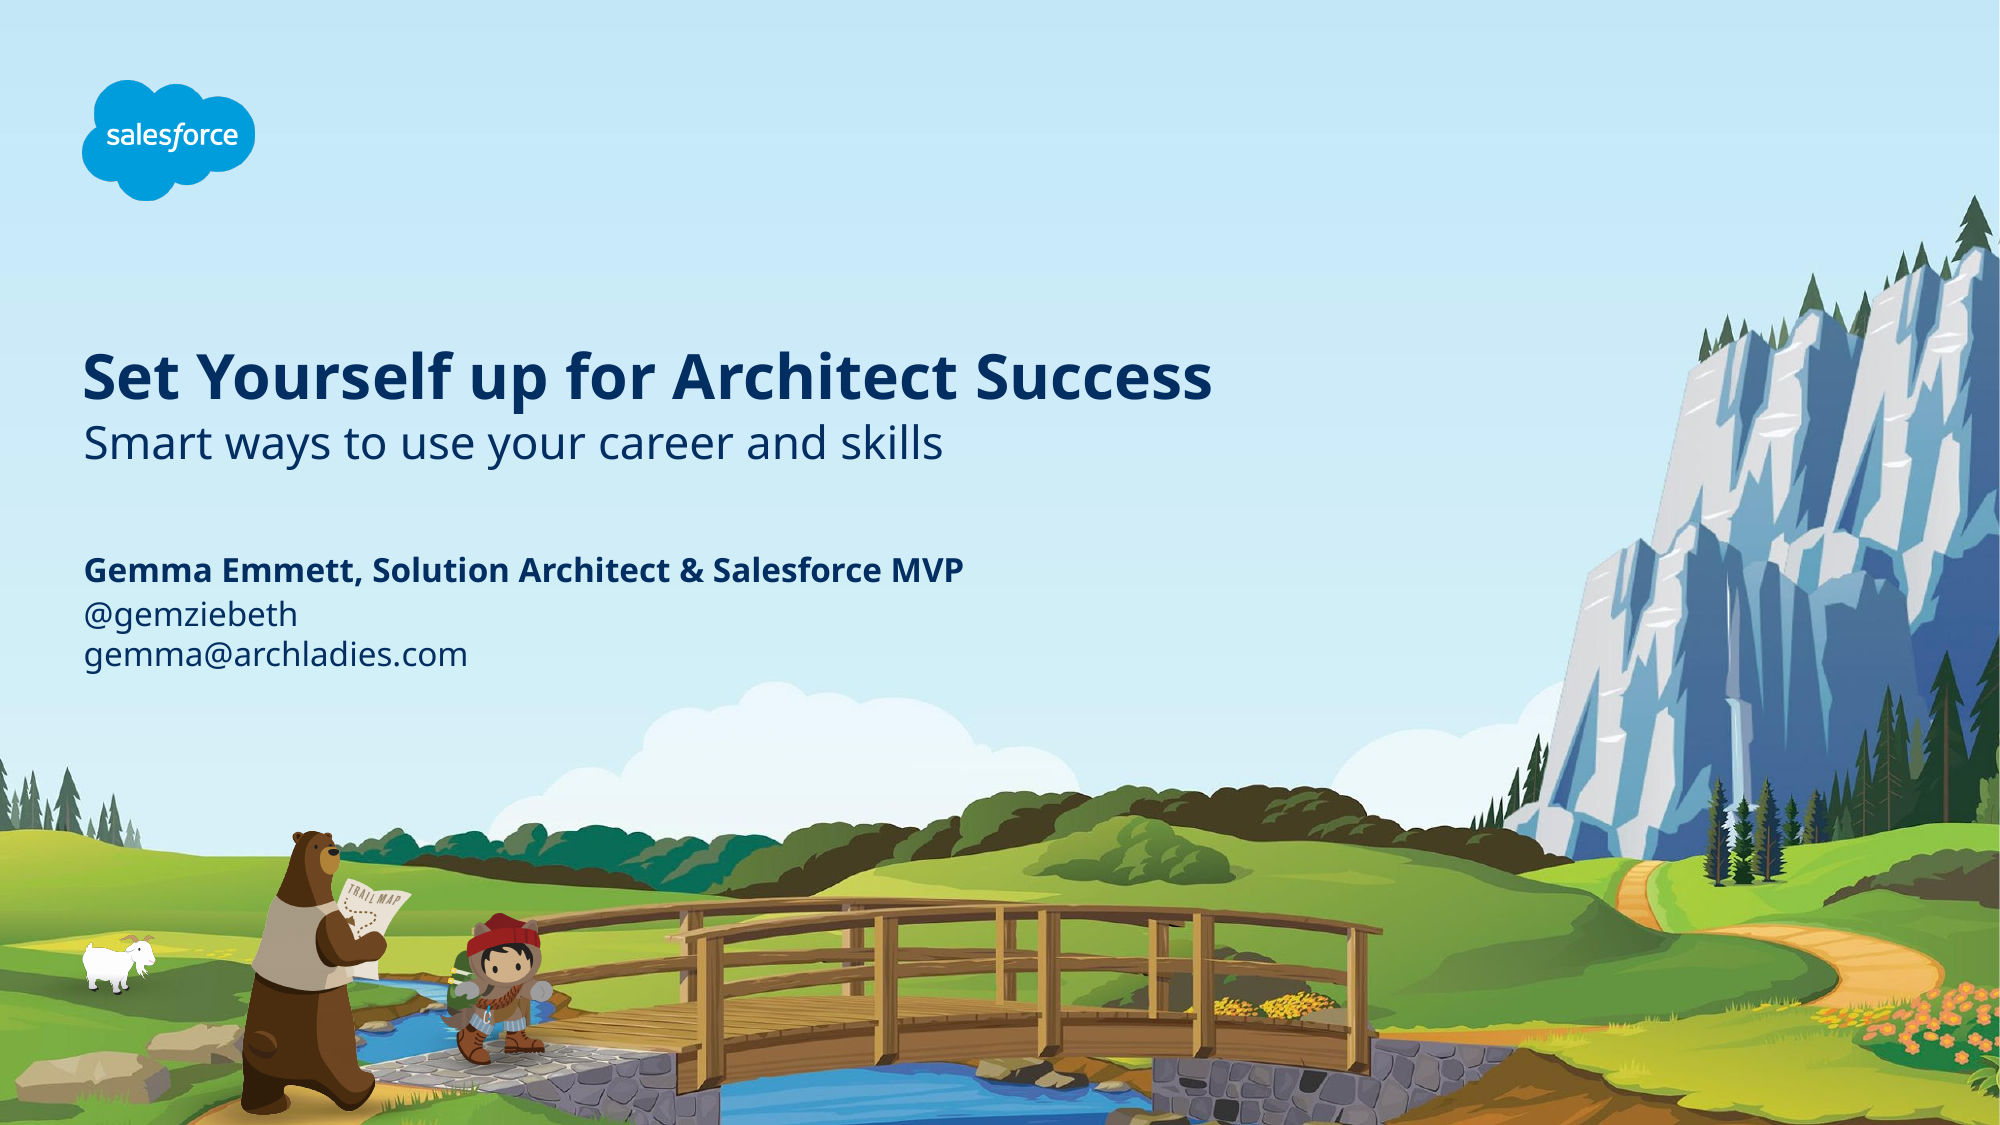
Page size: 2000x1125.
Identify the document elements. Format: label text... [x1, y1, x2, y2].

list @gemziebeth gemma@archladies.com [83, 593, 1142, 641]
list Gemma Emmett, Solution Architect & Salesforce MVP [83, 551, 1142, 593]
title Set Yourself up for Architect Success [82, 200, 1524, 414]
subtitle Smart ways to use your career and skills [83, 417, 1524, 496]
picture [0, 0, 2000, 1125]
